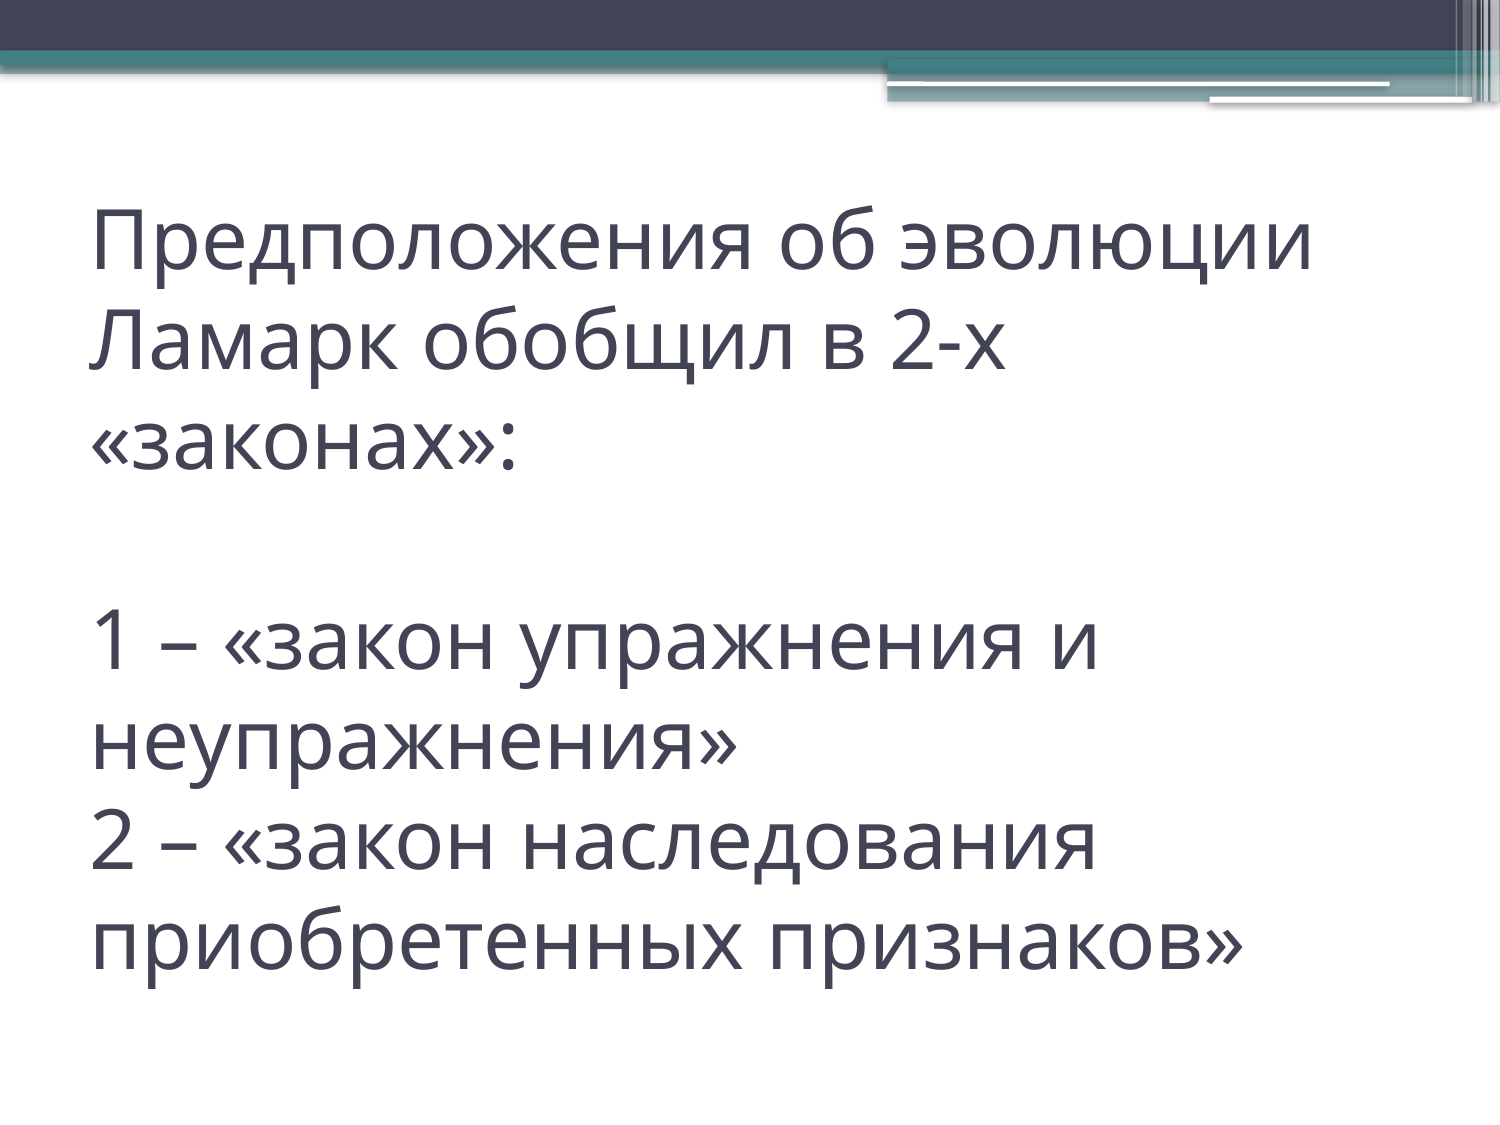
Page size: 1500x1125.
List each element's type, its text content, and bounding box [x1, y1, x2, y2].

title Предположения об эволюции Ламарк обобщил в 2-х «законах»: 1 – «закон упражнения и неупражнения» 2 – «закон наследования приобретенных признаков» [75, 187, 1425, 985]
